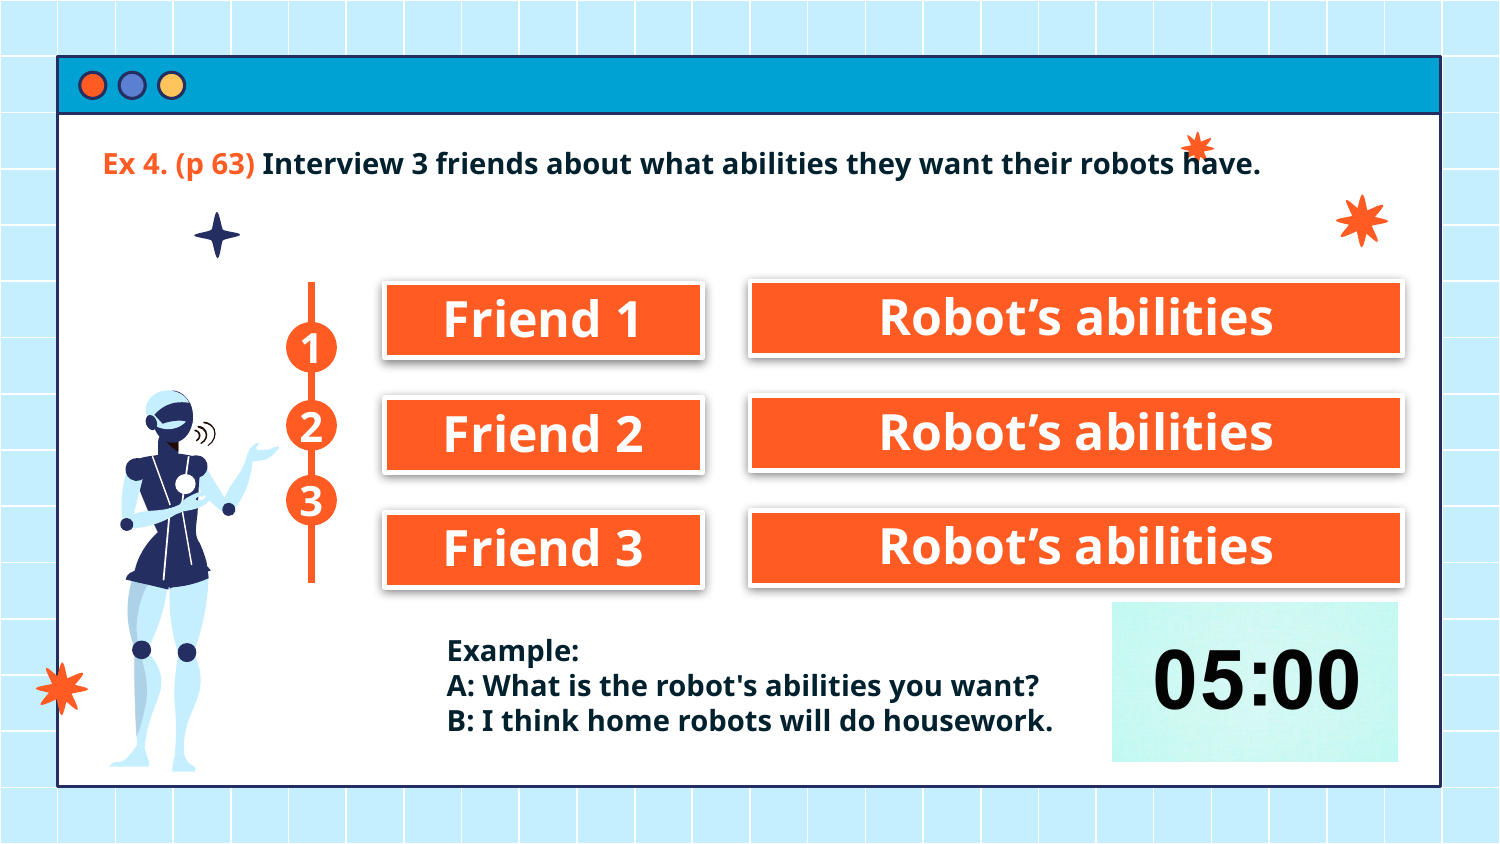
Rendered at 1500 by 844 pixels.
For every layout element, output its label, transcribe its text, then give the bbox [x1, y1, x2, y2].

text_box [35, 662, 89, 716]
title Robot’s abilities [750, 510, 1403, 586]
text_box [109, 281, 338, 777]
title Robot’s abilities [750, 395, 1403, 471]
text_box [1335, 194, 1389, 248]
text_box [1111, 601, 1399, 763]
title Friend 2 [384, 397, 703, 473]
title Friend 1 [384, 282, 703, 358]
text_box Example: A: What is the robot's abilities you want? B: I think home robots will do housework. [431, 625, 1106, 745]
text_box [194, 211, 241, 259]
title Robot’s abilities [750, 280, 1403, 356]
title Friend 3 [384, 512, 703, 588]
text_box Ex 4. (p 63) Interview 3 friends about what abilities they want their robots have. [87, 128, 1336, 197]
